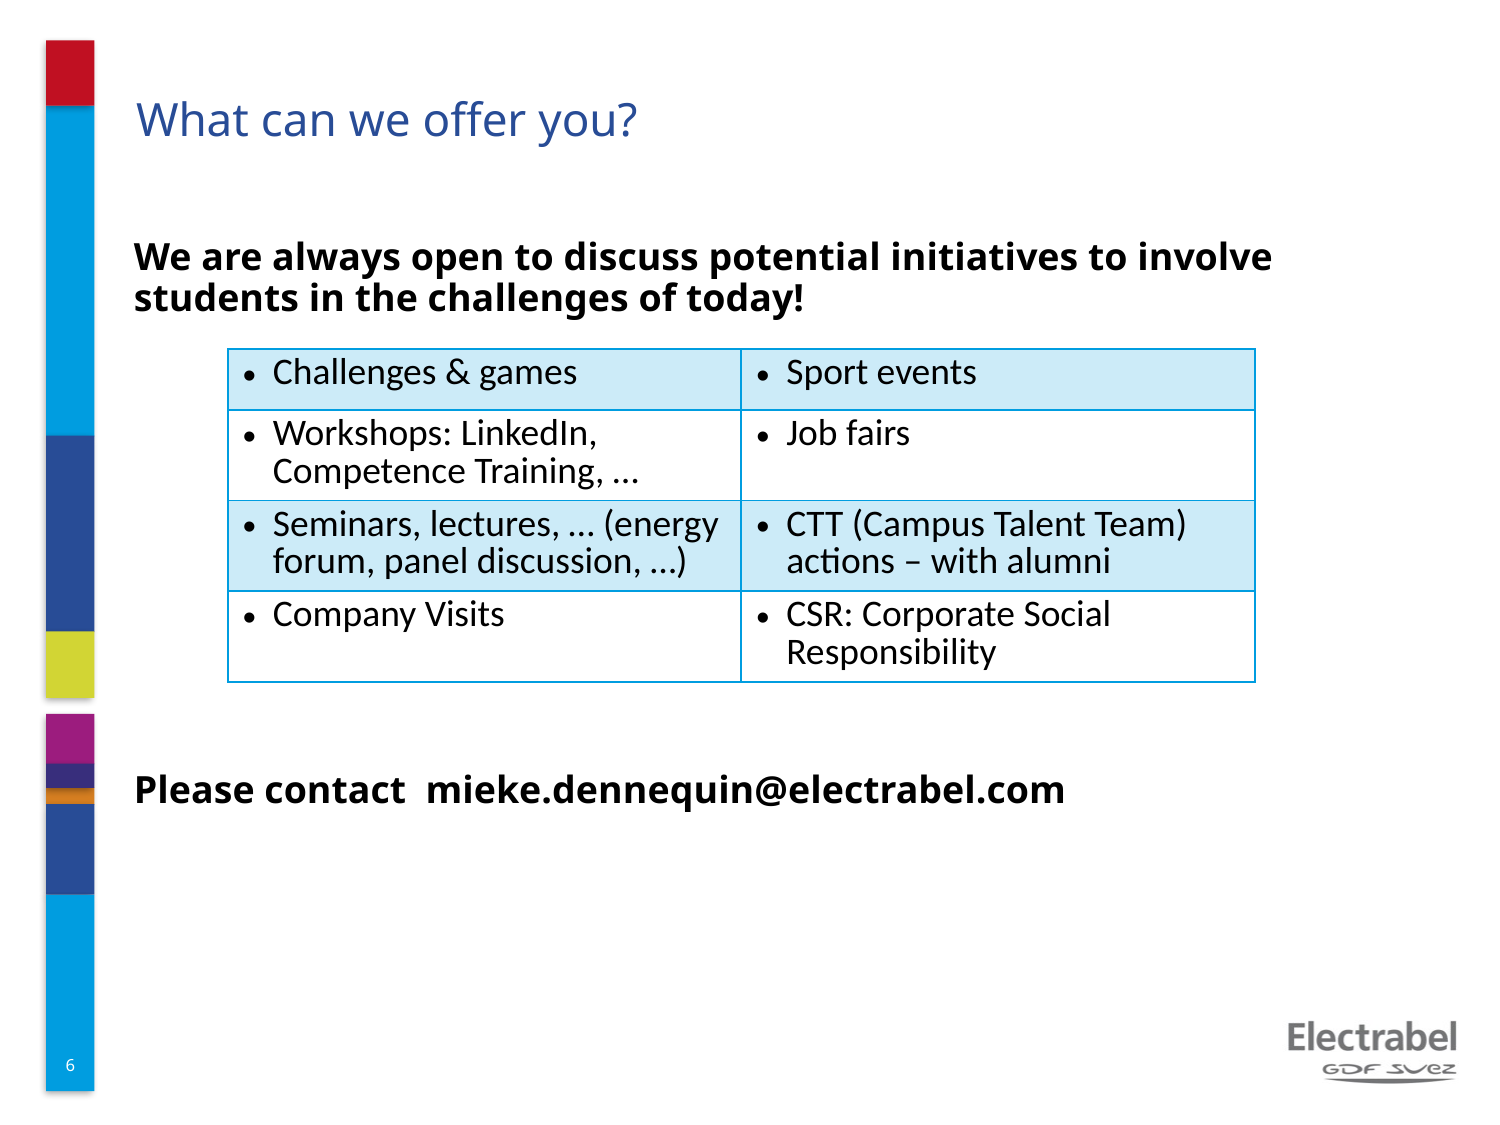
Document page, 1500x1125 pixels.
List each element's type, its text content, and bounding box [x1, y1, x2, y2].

table_cell Job fairs [742, 411, 1254, 500]
table_cell CSR: Corporate Social Responsibility [742, 592, 1254, 681]
table_cell Company Visits [229, 592, 740, 681]
table_cell Workshops: LinkedIn, Competence Training, … [229, 411, 740, 500]
table_header Challenges & games [229, 350, 740, 409]
list We are always open to discuss potential initiatives to involve students in the challenges of today! Please contact mieke.dennequin@electrabel.com [119, 230, 1459, 935]
title What can we offer you? [120, 89, 1460, 220]
table_cell CTT (Campus Talent Team) actions – with alumni [742, 501, 1254, 590]
table_header Sport events [742, 350, 1254, 409]
slide_number 6 [30, 1036, 111, 1097]
picture [1266, 1004, 1479, 1098]
table_cell Seminars, lectures, … (energy forum, panel discussion, …) [229, 501, 740, 590]
